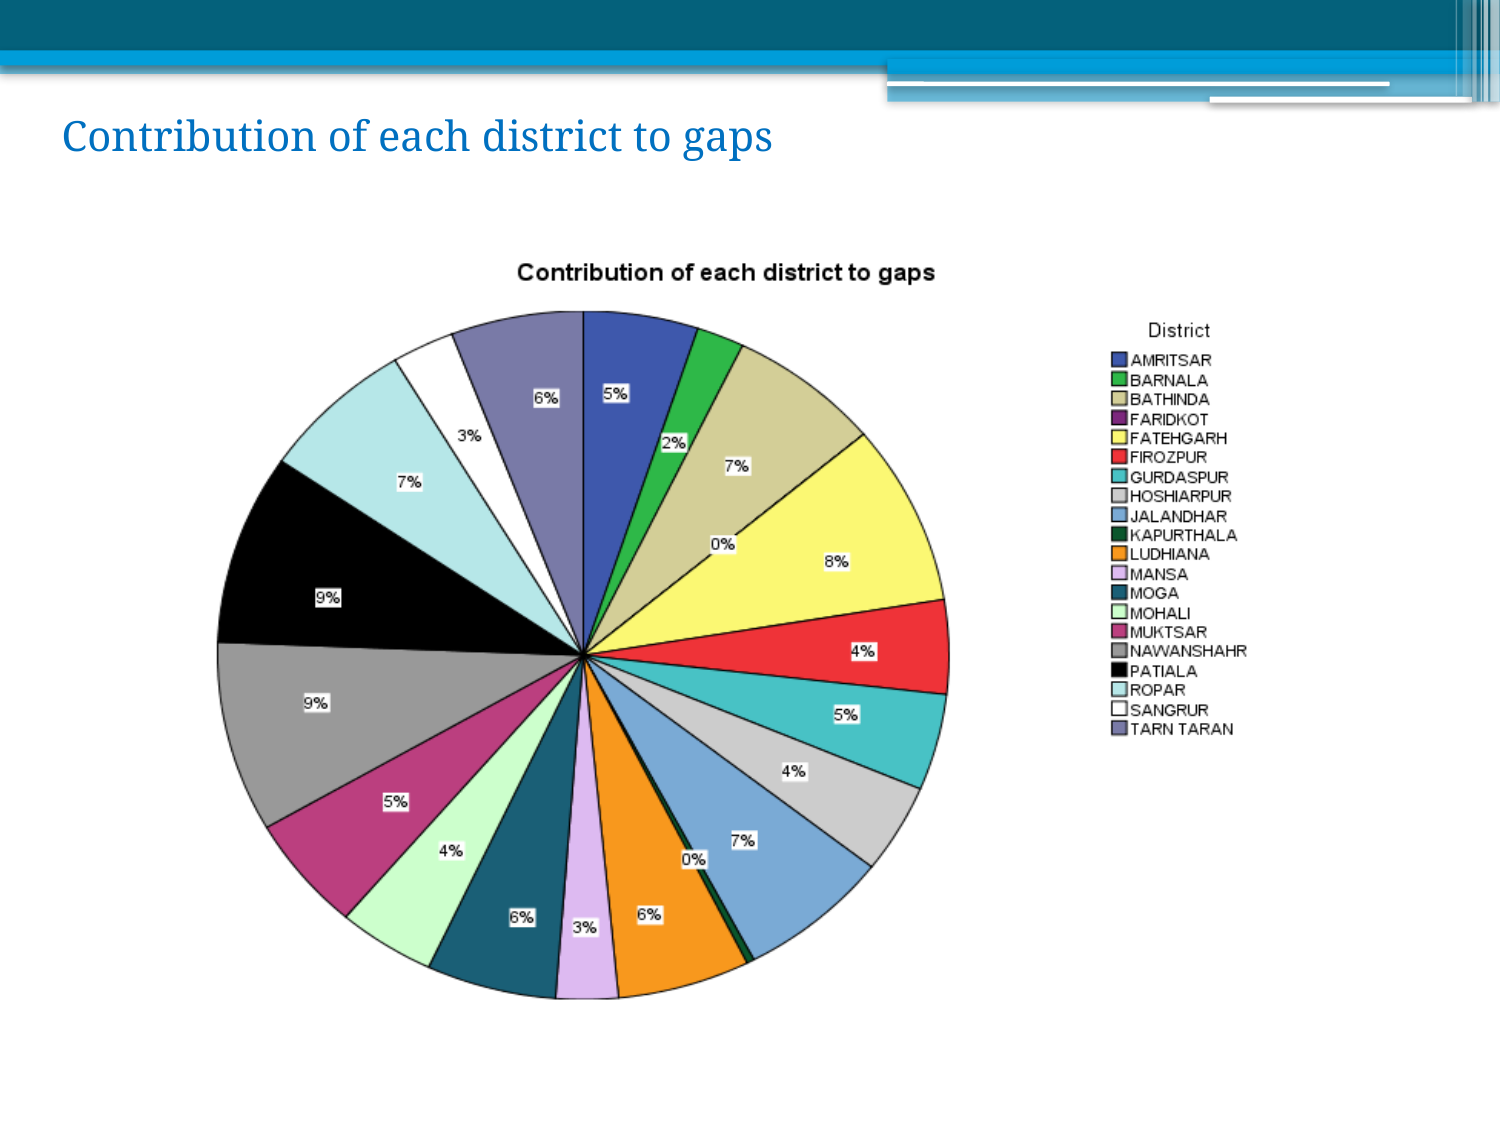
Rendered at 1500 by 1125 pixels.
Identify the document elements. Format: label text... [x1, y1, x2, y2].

text_box Contribution of each district to gaps [46, 46, 1397, 222]
picture [105, 210, 1348, 1020]
